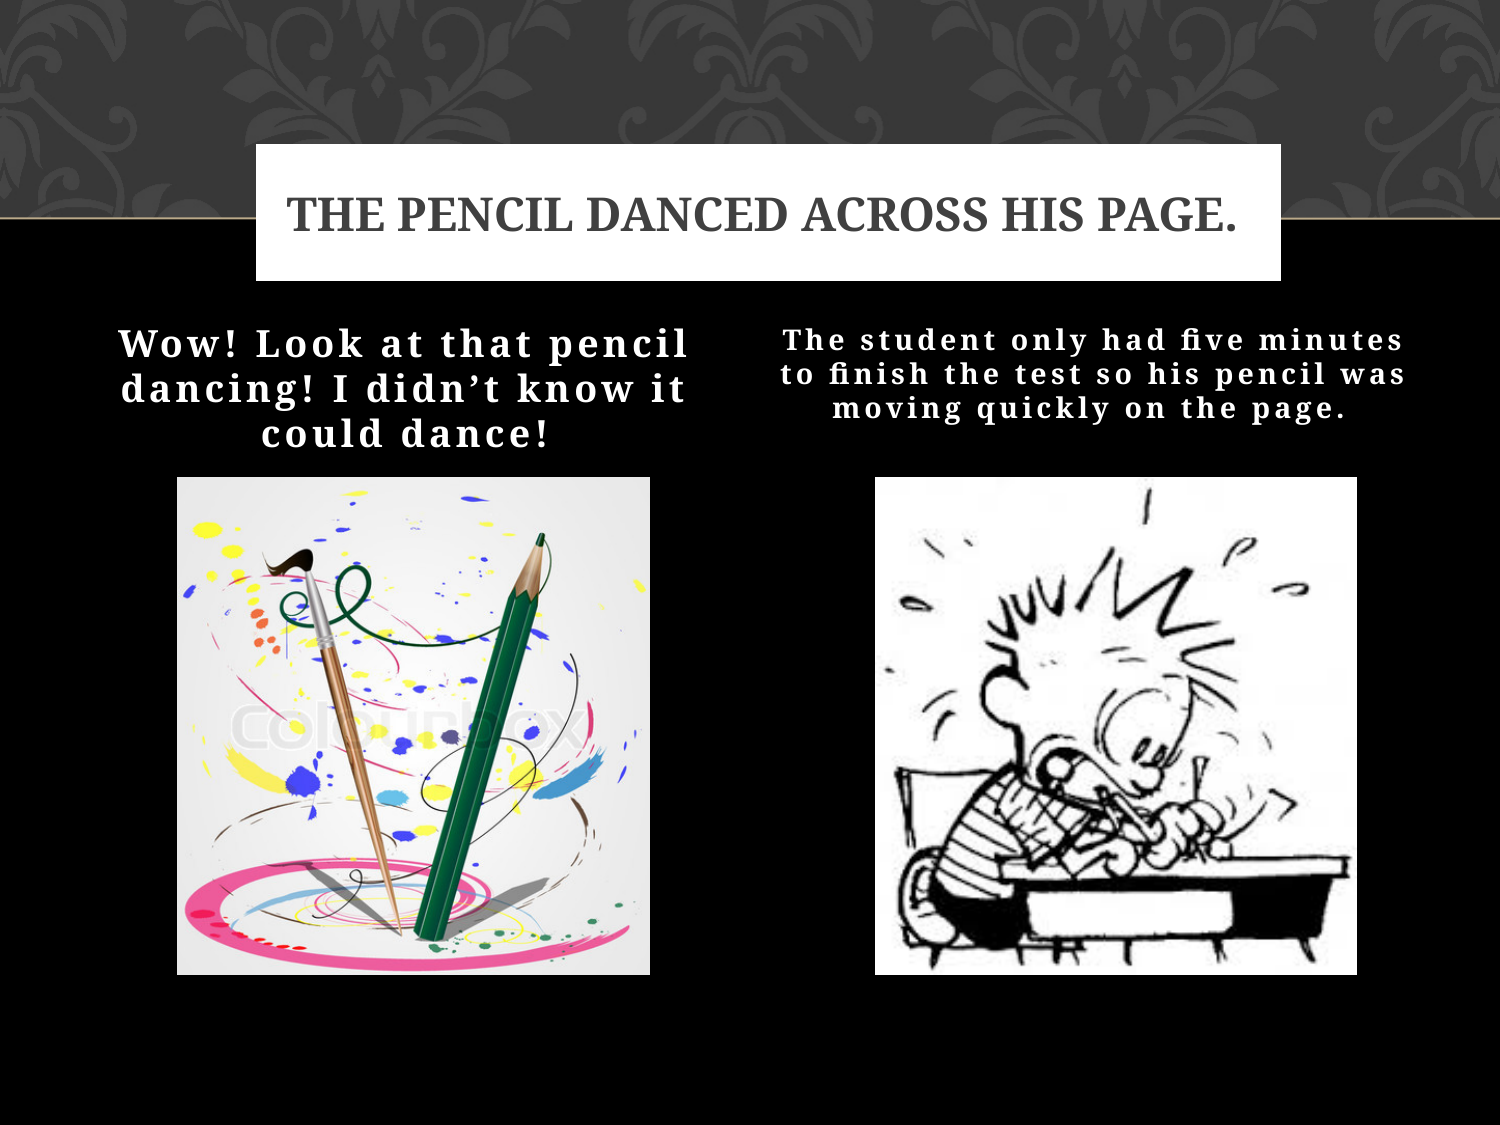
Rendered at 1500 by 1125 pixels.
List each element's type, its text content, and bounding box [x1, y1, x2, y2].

list The student only had five minutes to finish the test so his pencil was moving quickly on the page. [757, 292, 1433, 455]
picture [177, 477, 651, 976]
title The pencil danced across his page. [256, 144, 1281, 281]
list Wow! Look at that pencil dancing! I didn’t know it could dance! [67, 292, 743, 483]
picture [874, 477, 1358, 976]
